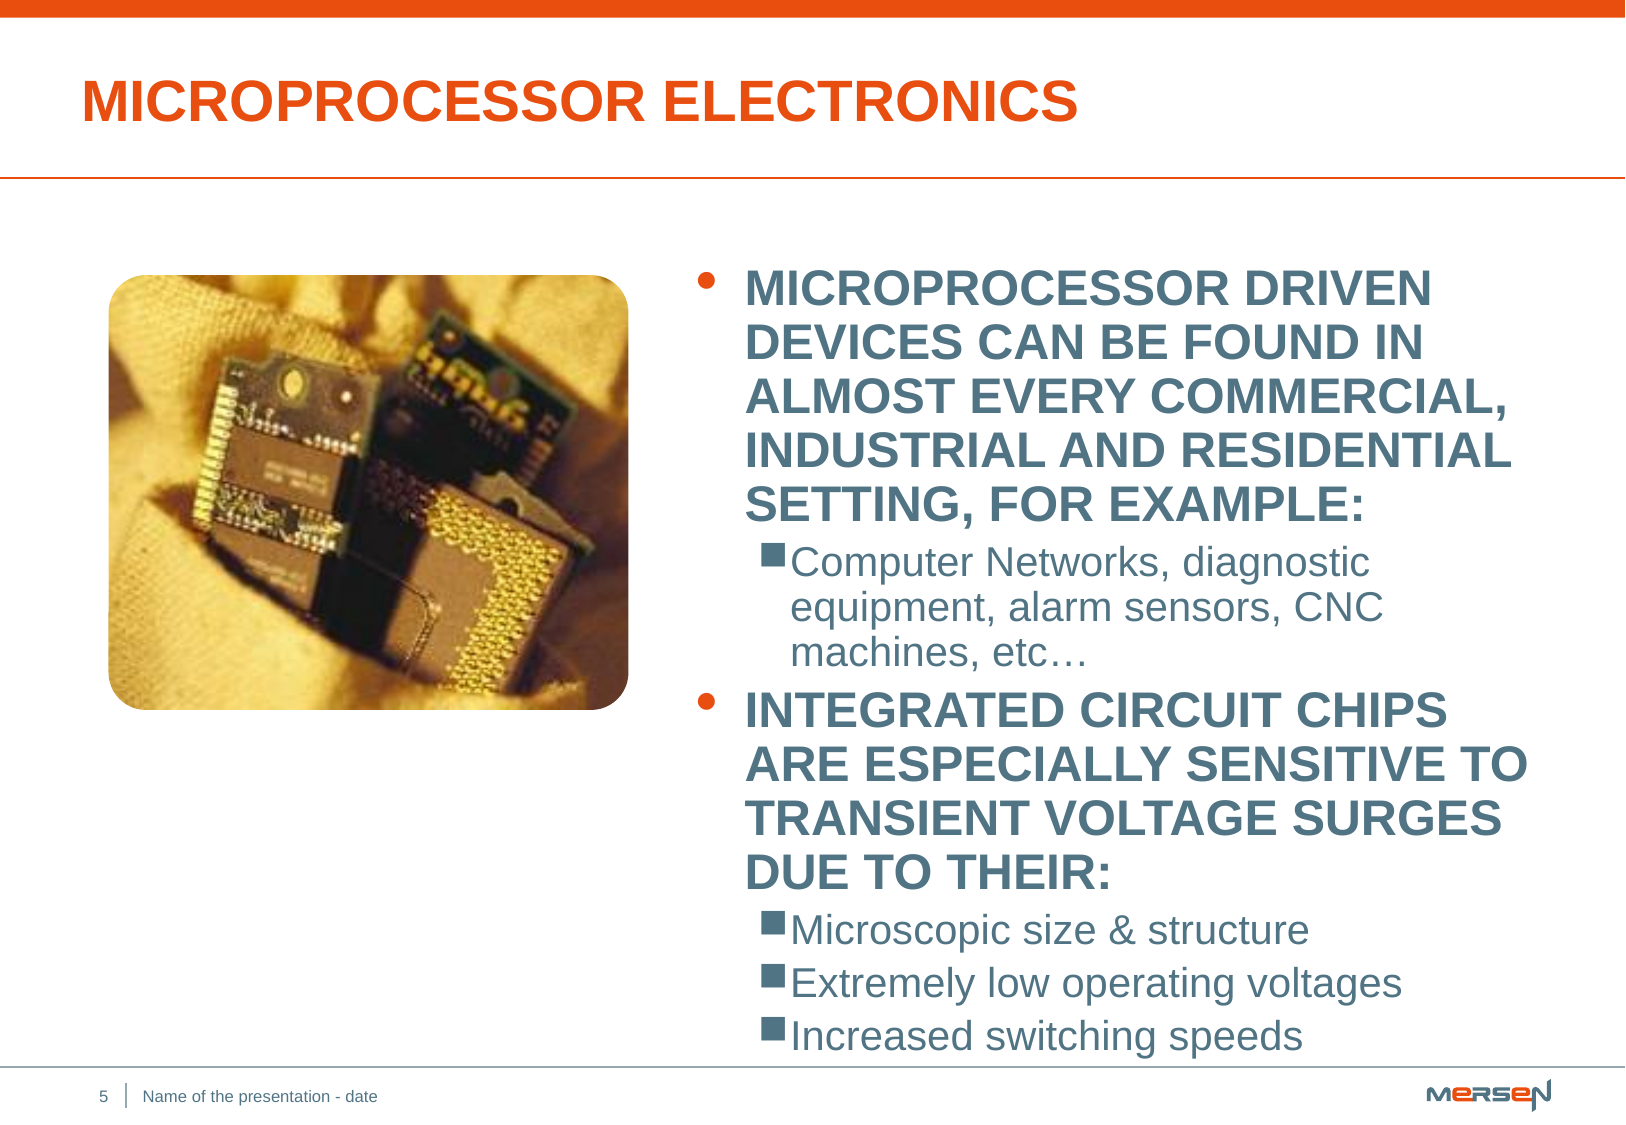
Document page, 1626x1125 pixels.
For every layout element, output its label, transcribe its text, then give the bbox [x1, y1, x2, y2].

picture [108, 274, 629, 711]
list Microprocessor driven devices can be found in almost every commercial, industrial and residential setting, for example: Computer Networks, diagnostic equipment, alarm sensors, CNC machines, etc… Integrated circuit chips are especially sensitive to transient voltage surges due to their: Microscopic size & structure Extremely low operating voltages Increased switching speeds [698, 262, 1544, 1005]
title Microprocessor Electronics [81, 22, 1544, 173]
